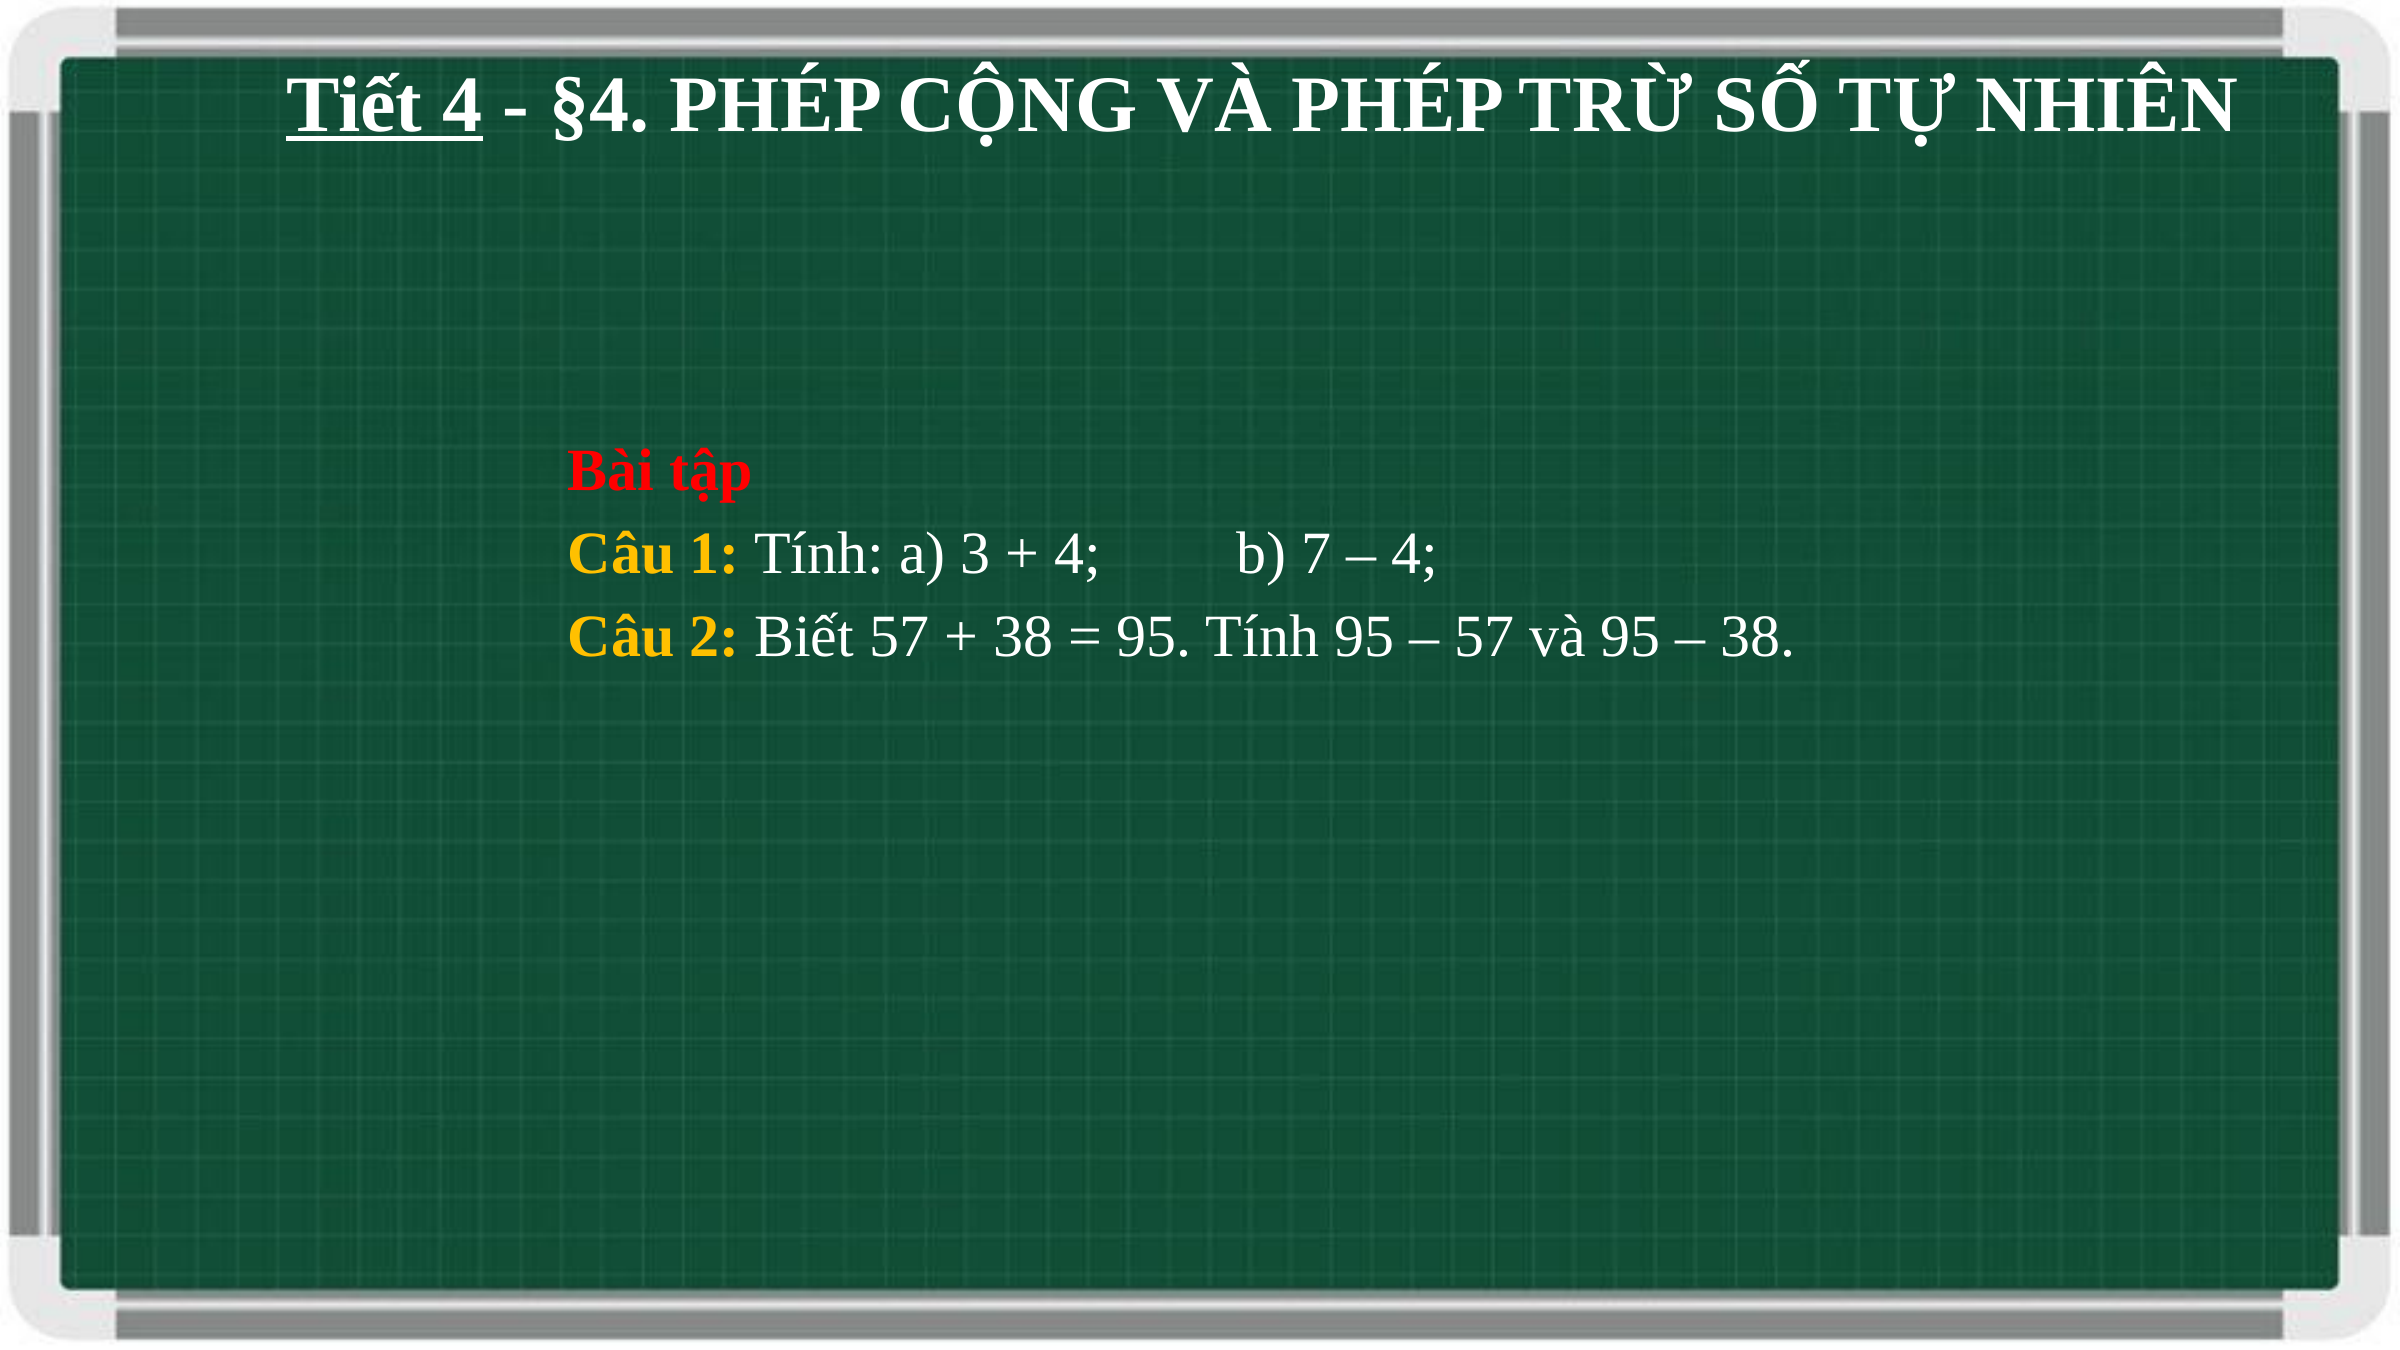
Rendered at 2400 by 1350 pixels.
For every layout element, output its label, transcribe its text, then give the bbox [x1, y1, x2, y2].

picture [0, 0, 2400, 1350]
text_box Bài tập Câu 1: Tính: a) 3 + 4; b) 7 – 4; Câu 2: Biết 57 + 38 = 95. Tính 95 – 57 và 95 – 38. [553, 412, 1890, 676]
text_box Tiết 4 - §4. PHÉP CỘNG VÀ PHÉP TRỪ SỐ TỰ NHIÊN [271, 44, 2282, 155]
